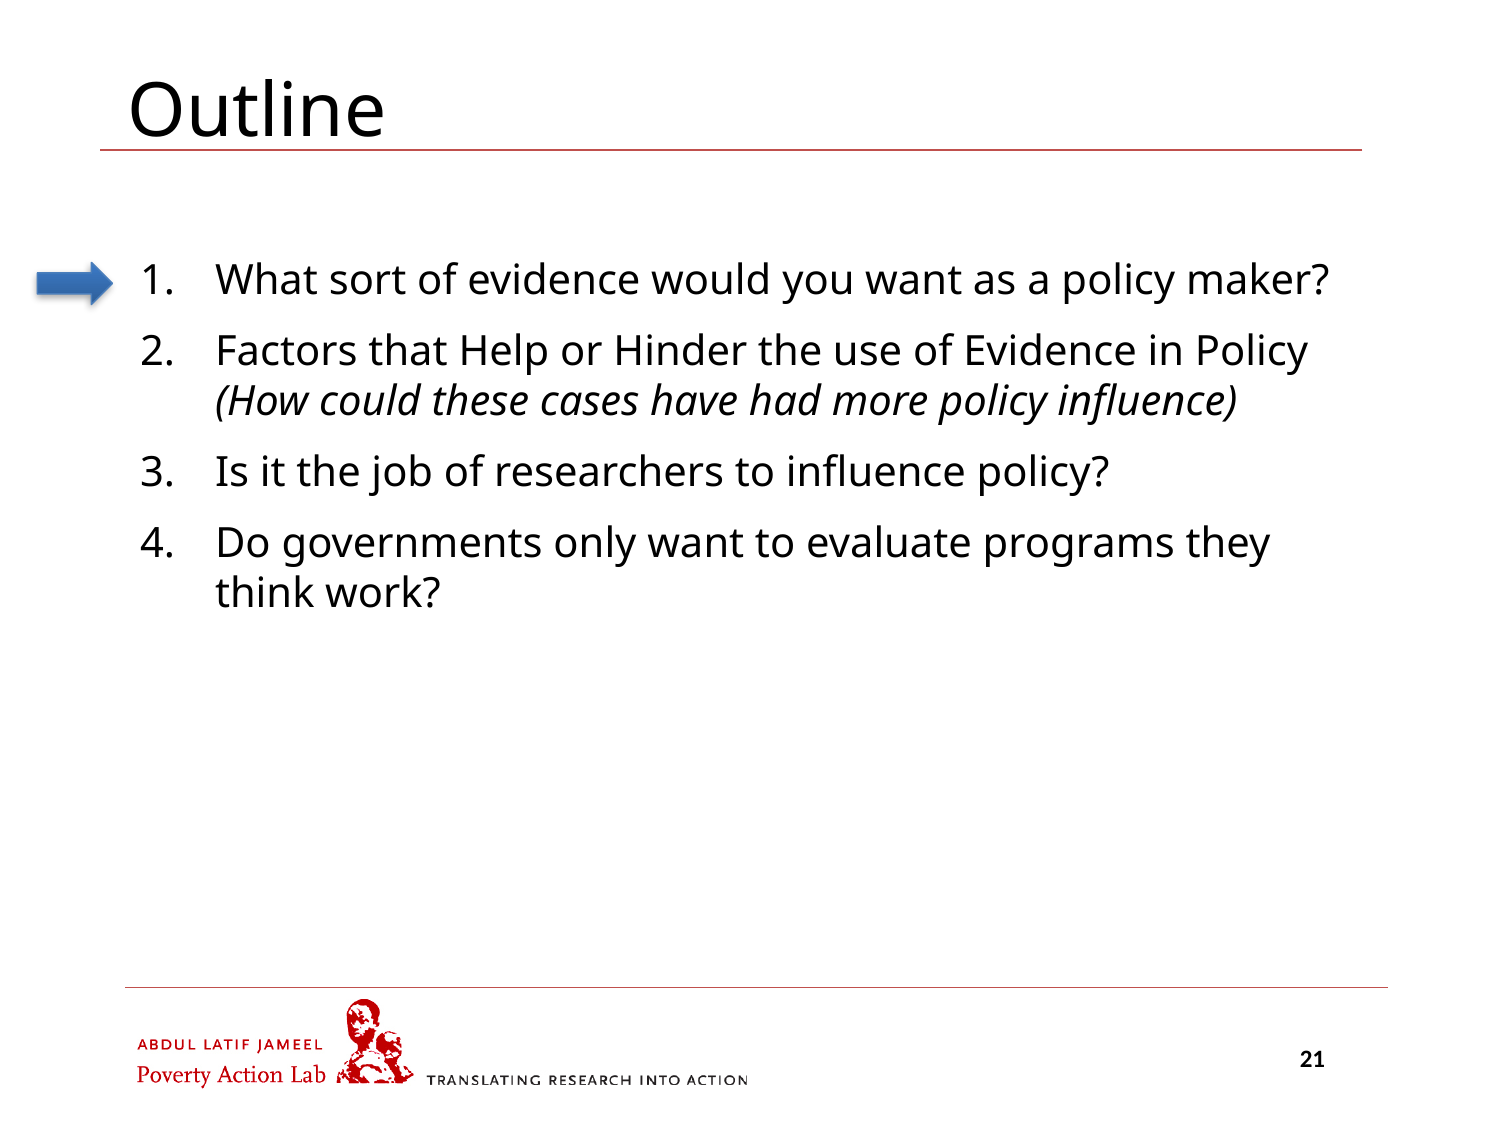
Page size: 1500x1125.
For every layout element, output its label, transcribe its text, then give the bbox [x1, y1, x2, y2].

text_box [36, 261, 113, 306]
slide_number 21 [1200, 1027, 1425, 1088]
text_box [137, 999, 747, 1090]
text_box Outline [112, 50, 1388, 163]
subtitle What sort of evidence would you want as a policy maker? Factors that Help or Hinder the use of Evidence in Policy (How could these cases have had more policy influence) Is it the job of researchers to influence policy? Do governments only want to evaluate programs they think work? [125, 187, 1388, 975]
